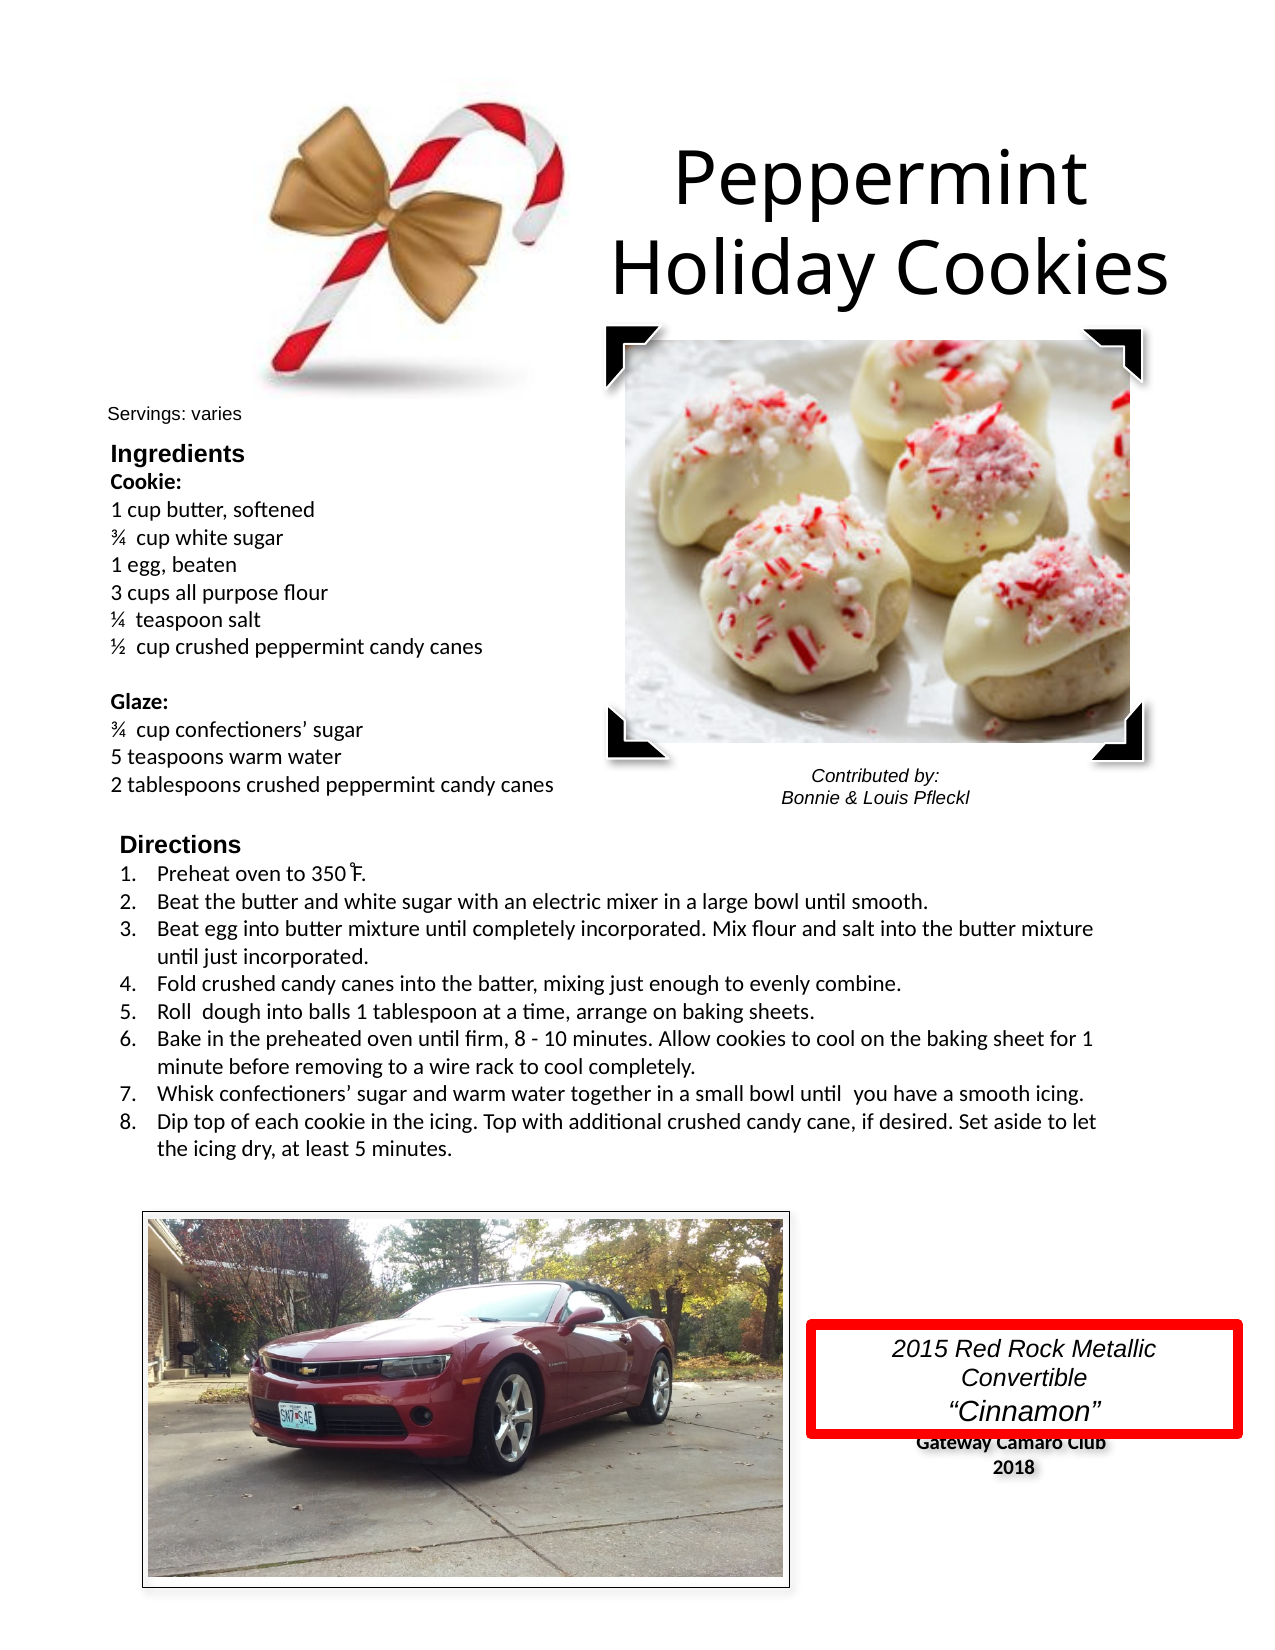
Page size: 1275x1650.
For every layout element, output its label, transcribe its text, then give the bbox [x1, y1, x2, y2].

text_box [1087, 697, 1146, 764]
text_box [603, 323, 664, 392]
text_box Gateway Camaro Club 2018 [822, 1435, 1206, 1487]
text_box [1078, 326, 1145, 385]
text_box Servings: varies [92, 393, 404, 432]
text_box Contributed by: Bonnie & Louis Pfleckl [620, 755, 1131, 839]
picture [252, 77, 570, 399]
text_box 2015 Red Rock Metallic Convertible “Cinnamon” [810, 1324, 1238, 1435]
picture [625, 340, 1130, 743]
text_box Directions Preheat oven to 350 ̊F. Beat the butter and white sugar with an electric mixer in a large bowl until smooth. Beat egg into butter mixture until completely incorporated. Mix flour and salt into the butter mixture until just incorporated. Fold crushed candy canes into the batter, mixing just enough to evenly combine. Roll dough into balls 1 tablespoon at a time, arrange on baking sheets. Bake in the preheated oven until firm, 8 - 10 minutes. Allow cookies to cool on the baking sheet for 1 minute before removing to a wire rack to cool completely. Whisk confectioners’ sugar and warm water together in a small bowl until you have a smooth icing. Dip top of each cookie in the icing. Top with additional crushed candy cane, if desired. Set aside to let the icing dry, at least 5 minutes. [104, 821, 1132, 1169]
text_box [604, 702, 671, 761]
text_box [111, 1165, 536, 1595]
text_box Peppermint Holiday Cookies [573, 121, 1275, 317]
text_box Ingredients Cookie: 1 cup butter, softened ¾ cup white sugar 1 egg, beaten 3 cups all purpose flour ¼ teaspoon salt ½ cup crushed peppermint candy canes Glaze: ¾ cup confectioners’ sugar 5 teaspoons warm water 2 tablespoons crushed peppermint candy canes [95, 429, 585, 805]
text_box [141, 1211, 790, 1589]
